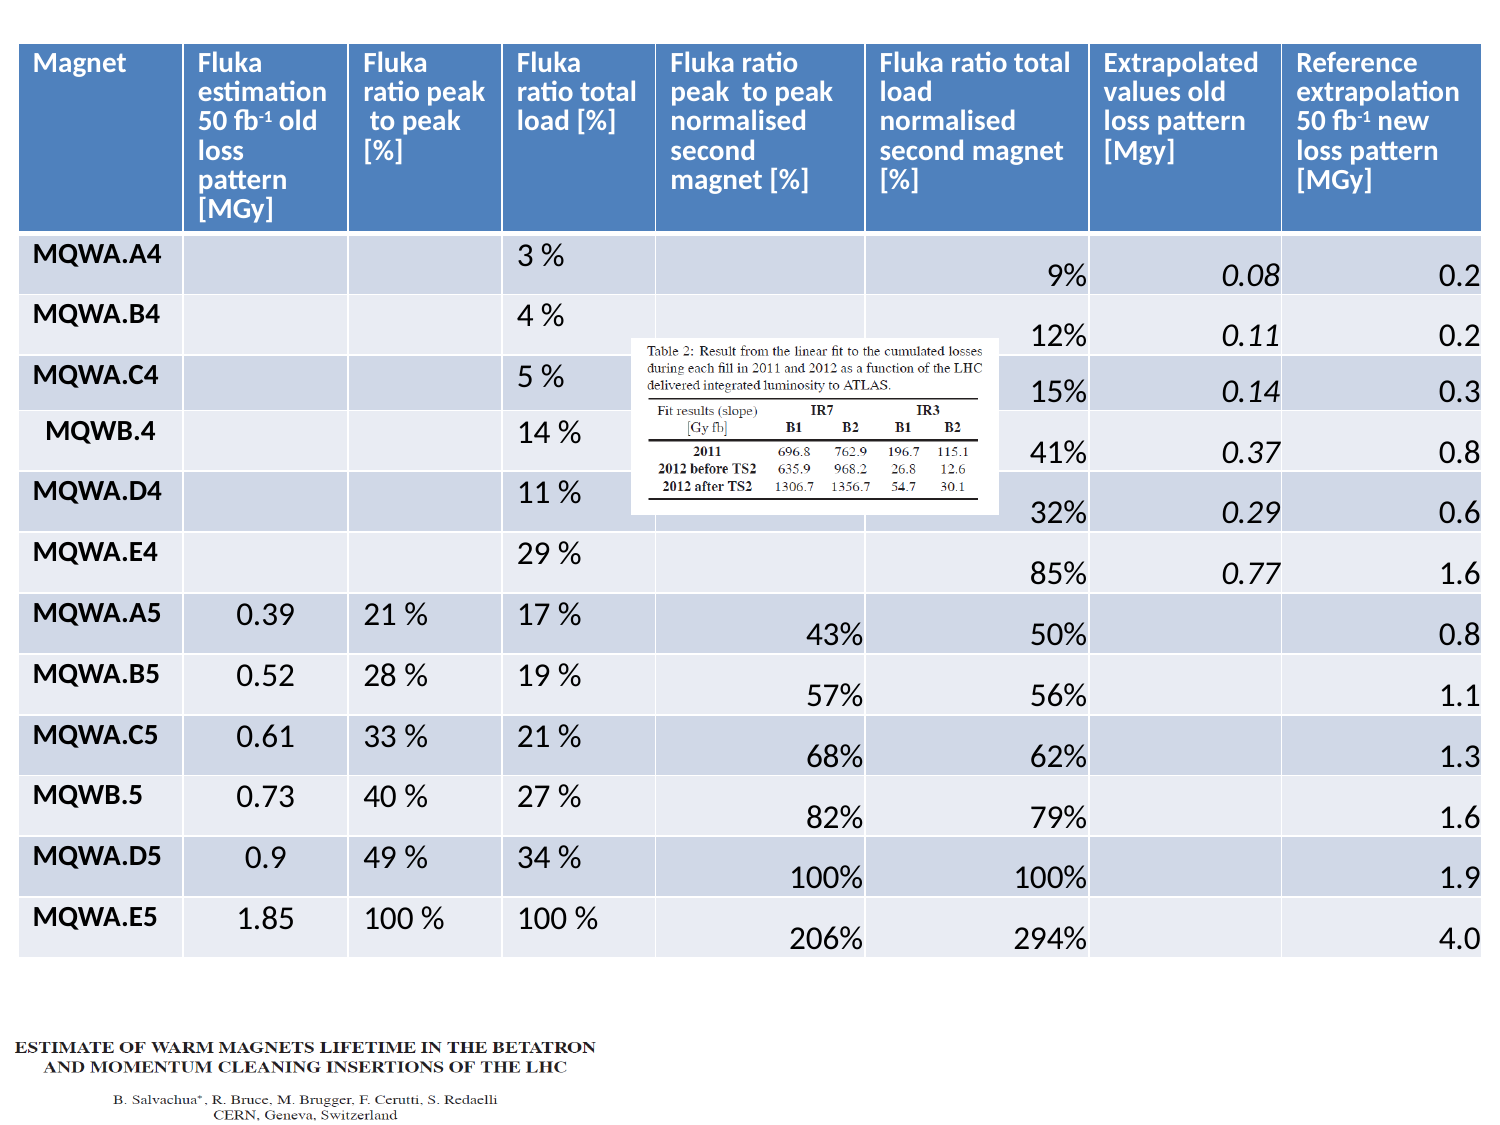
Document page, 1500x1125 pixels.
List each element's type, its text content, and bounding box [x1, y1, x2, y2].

table_cell MQWB.5 [19, 776, 182, 835]
table_cell 68% [656, 716, 864, 775]
table_cell 32% [866, 472, 1088, 531]
table_cell 17 % [503, 594, 655, 653]
table_cell [656, 236, 864, 294]
table_cell [184, 533, 347, 592]
table_cell 41% [1004, 411, 1088, 470]
table_header Magnet [19, 44, 182, 231]
table_cell 57% [656, 655, 864, 714]
table_cell 34 % [503, 837, 655, 896]
table_cell 0.3 [1282, 356, 1481, 410]
table_cell 5 % [503, 356, 626, 410]
table_cell 0.08 [1090, 236, 1281, 294]
table_cell 0.11 [1090, 295, 1281, 354]
table_cell 0.9 [184, 837, 347, 896]
table_cell 0.14 [1090, 356, 1281, 410]
table_cell [184, 356, 347, 410]
table_cell MQWA.C4 [19, 356, 182, 410]
table_cell 82% [656, 776, 864, 835]
table_cell 19 % [503, 655, 655, 714]
table_cell 1.6 [1282, 533, 1481, 592]
table_cell [656, 524, 864, 531]
table_cell [184, 411, 347, 470]
table_cell 294% [866, 898, 1088, 957]
table_cell 79% [866, 776, 1088, 835]
table_cell 0.52 [184, 655, 347, 714]
table_cell [349, 411, 501, 470]
table_cell [184, 472, 347, 531]
table_header Fluka ratio total load normalised second magnet [%] [866, 44, 1088, 231]
table_cell 12% [866, 295, 1088, 354]
table_cell 0.37 [1090, 411, 1281, 470]
table_cell 3 % [503, 236, 655, 294]
table_cell 9% [866, 236, 1088, 294]
table_cell 0.39 [184, 594, 347, 653]
table_cell 56% [866, 655, 1088, 714]
table_cell 21 % [349, 594, 501, 653]
table_cell [1090, 776, 1281, 835]
table_cell [1090, 594, 1281, 653]
table_cell MQWA.E5 [19, 898, 182, 957]
table_cell 49 % [349, 837, 501, 896]
table_cell [184, 295, 347, 354]
table_cell 0.8 [1282, 411, 1481, 470]
table_cell 100 % [503, 898, 655, 957]
table_cell 206% [656, 898, 864, 957]
table_cell MQWA.C5 [19, 716, 182, 775]
table_cell [1090, 837, 1281, 896]
table_cell [349, 472, 501, 531]
table_cell [349, 356, 501, 410]
table_cell [656, 295, 864, 336]
table_cell [184, 236, 347, 294]
table_cell [349, 236, 501, 294]
table_cell 85% [866, 533, 1088, 592]
table_cell 43% [656, 594, 864, 653]
table_header Reference extrapolation 50 fb-1 new loss pattern [MGy] [1282, 44, 1481, 231]
table_cell MQWA.B5 [19, 655, 182, 714]
table_cell 1.1 [1282, 655, 1481, 714]
table_cell 40 % [349, 776, 501, 835]
picture [631, 337, 999, 515]
table_cell MQWA.D4 [19, 472, 182, 531]
table_cell 0.6 [1282, 472, 1481, 531]
table_cell 0.2 [1282, 295, 1481, 354]
table_cell 4 % [503, 295, 655, 354]
table_cell [1090, 716, 1281, 775]
table_cell MQWA.A5 [19, 594, 182, 653]
table_cell [349, 533, 501, 592]
table_cell 0.77 [1090, 533, 1281, 592]
table_cell 4.0 [1282, 898, 1481, 957]
table_cell 0.2 [1282, 236, 1481, 294]
table_cell 0.8 [1282, 594, 1481, 653]
table_cell 1.6 [1282, 776, 1481, 835]
table_header Fluka ratio total load [%] [503, 44, 655, 231]
table_cell 62% [866, 716, 1088, 775]
table_cell MQWA.D5 [19, 837, 182, 896]
table_cell [656, 533, 864, 592]
table_cell 50% [866, 594, 1088, 653]
table_header Fluka estimation 50 fb-1 old loss pattern [MGy] [184, 44, 347, 231]
table_cell 27 % [503, 776, 655, 835]
table_cell 14 % [503, 411, 626, 470]
table_cell 1.3 [1282, 716, 1481, 775]
table_cell 21 % [503, 716, 655, 775]
table_cell 100 % [349, 898, 501, 957]
table_cell MQWB.4 [19, 411, 182, 470]
table_cell 0.61 [184, 716, 347, 775]
table_cell 1.9 [1282, 837, 1481, 896]
table_cell [349, 295, 501, 354]
table_cell 100% [866, 837, 1088, 896]
table_cell 11 % [503, 472, 655, 531]
table_cell 0.73 [184, 776, 347, 835]
table_cell 1.85 [184, 898, 347, 957]
table_cell 100% [656, 837, 864, 896]
table_cell MQWA.B4 [19, 295, 182, 354]
table_cell 29 % [503, 533, 655, 592]
table_header Fluka ratio peak to peak [%] [349, 44, 501, 231]
table_cell MQWA.E4 [19, 533, 182, 592]
table_cell 15% [1004, 356, 1088, 410]
table_cell 28 % [349, 655, 501, 714]
table_cell [1090, 655, 1281, 714]
picture [7, 1034, 598, 1125]
table_cell 0.29 [1090, 472, 1281, 531]
table_cell [1090, 898, 1281, 957]
table_header Fluka ratio peak to peak normalised second magnet [%] [656, 44, 864, 231]
table_cell 33 % [349, 716, 501, 775]
table_header Extrapolated values old loss pattern [Mgy] [1090, 44, 1281, 231]
table_cell MQWA.A4 [19, 236, 182, 294]
